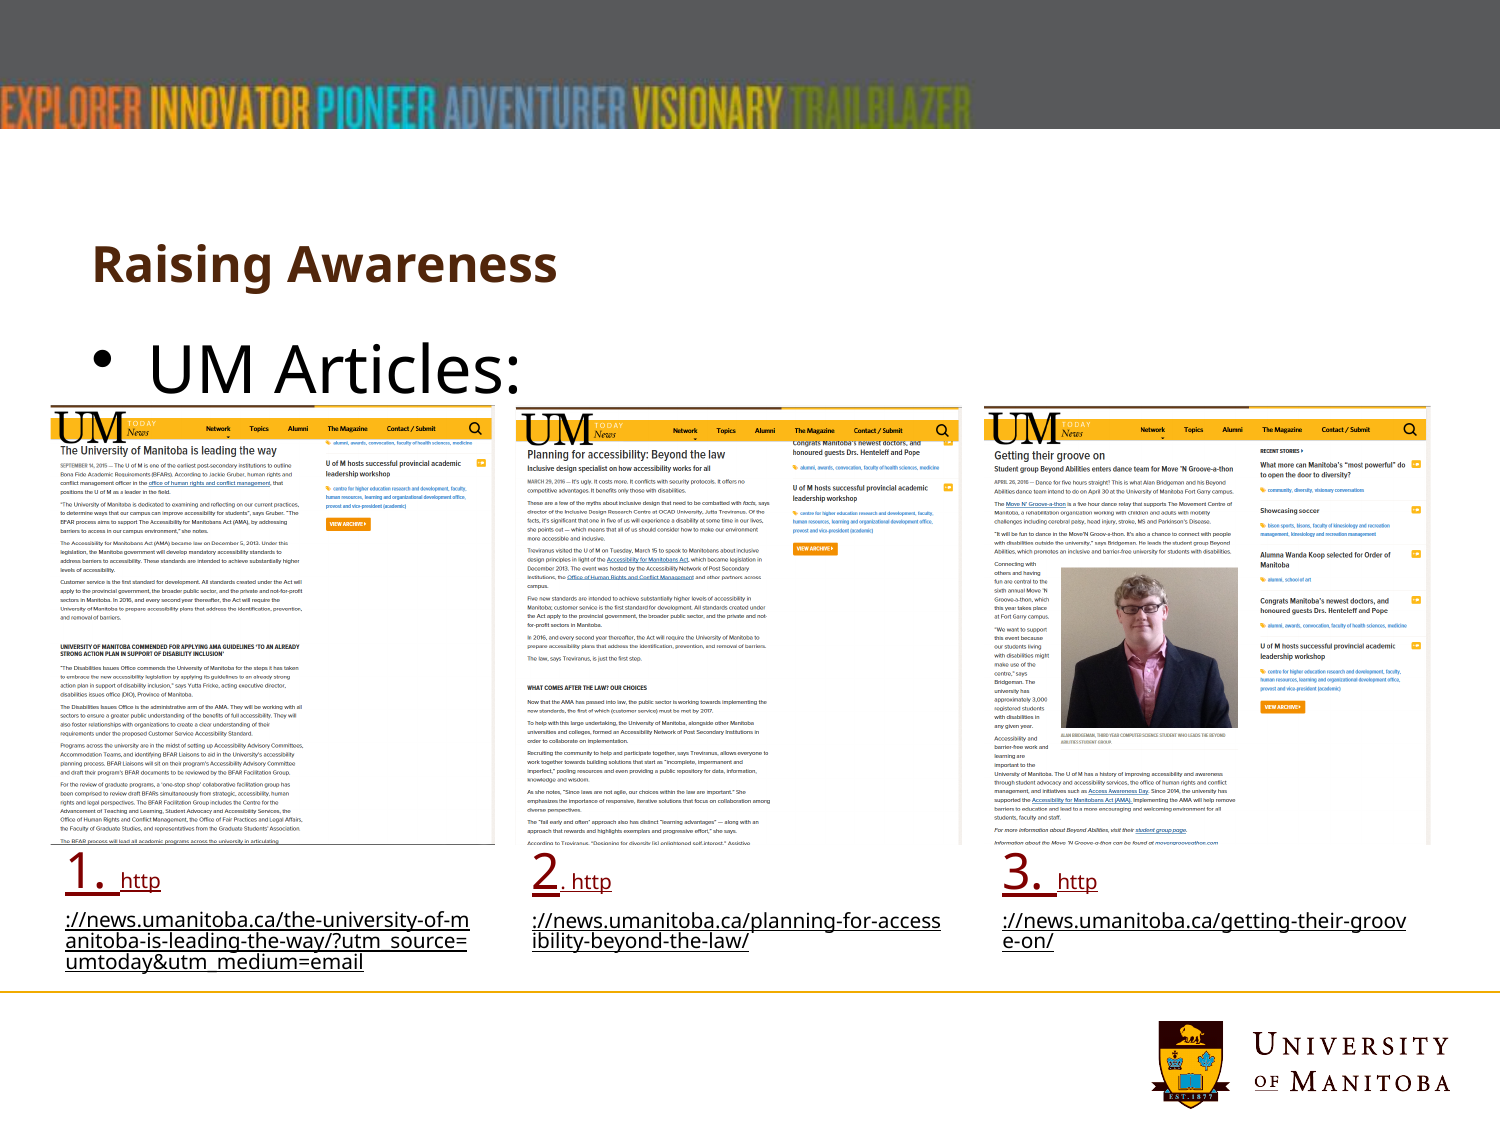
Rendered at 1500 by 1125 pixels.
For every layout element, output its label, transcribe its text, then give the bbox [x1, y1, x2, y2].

picture [983, 405, 1431, 845]
picture [1151, 1021, 1450, 1109]
text_box 3. http://news.umanitoba.ca/getting-their-groove-on/ [987, 853, 1428, 968]
title Raising Awareness [76, 206, 1352, 319]
text_box 2. http://news.umanitoba.ca/planning-for-accessibility-beyond-the-law/ [517, 853, 959, 968]
picture [50, 405, 496, 845]
picture [0, 0, 1500, 129]
picture [515, 405, 963, 845]
list UM Articles: [76, 319, 1352, 975]
text_box 1. http://news.umanitoba.ca/the-university-of-manitoba-is-leading-the-way/?utm_source=umtoday&utm_medium=email [50, 852, 494, 973]
